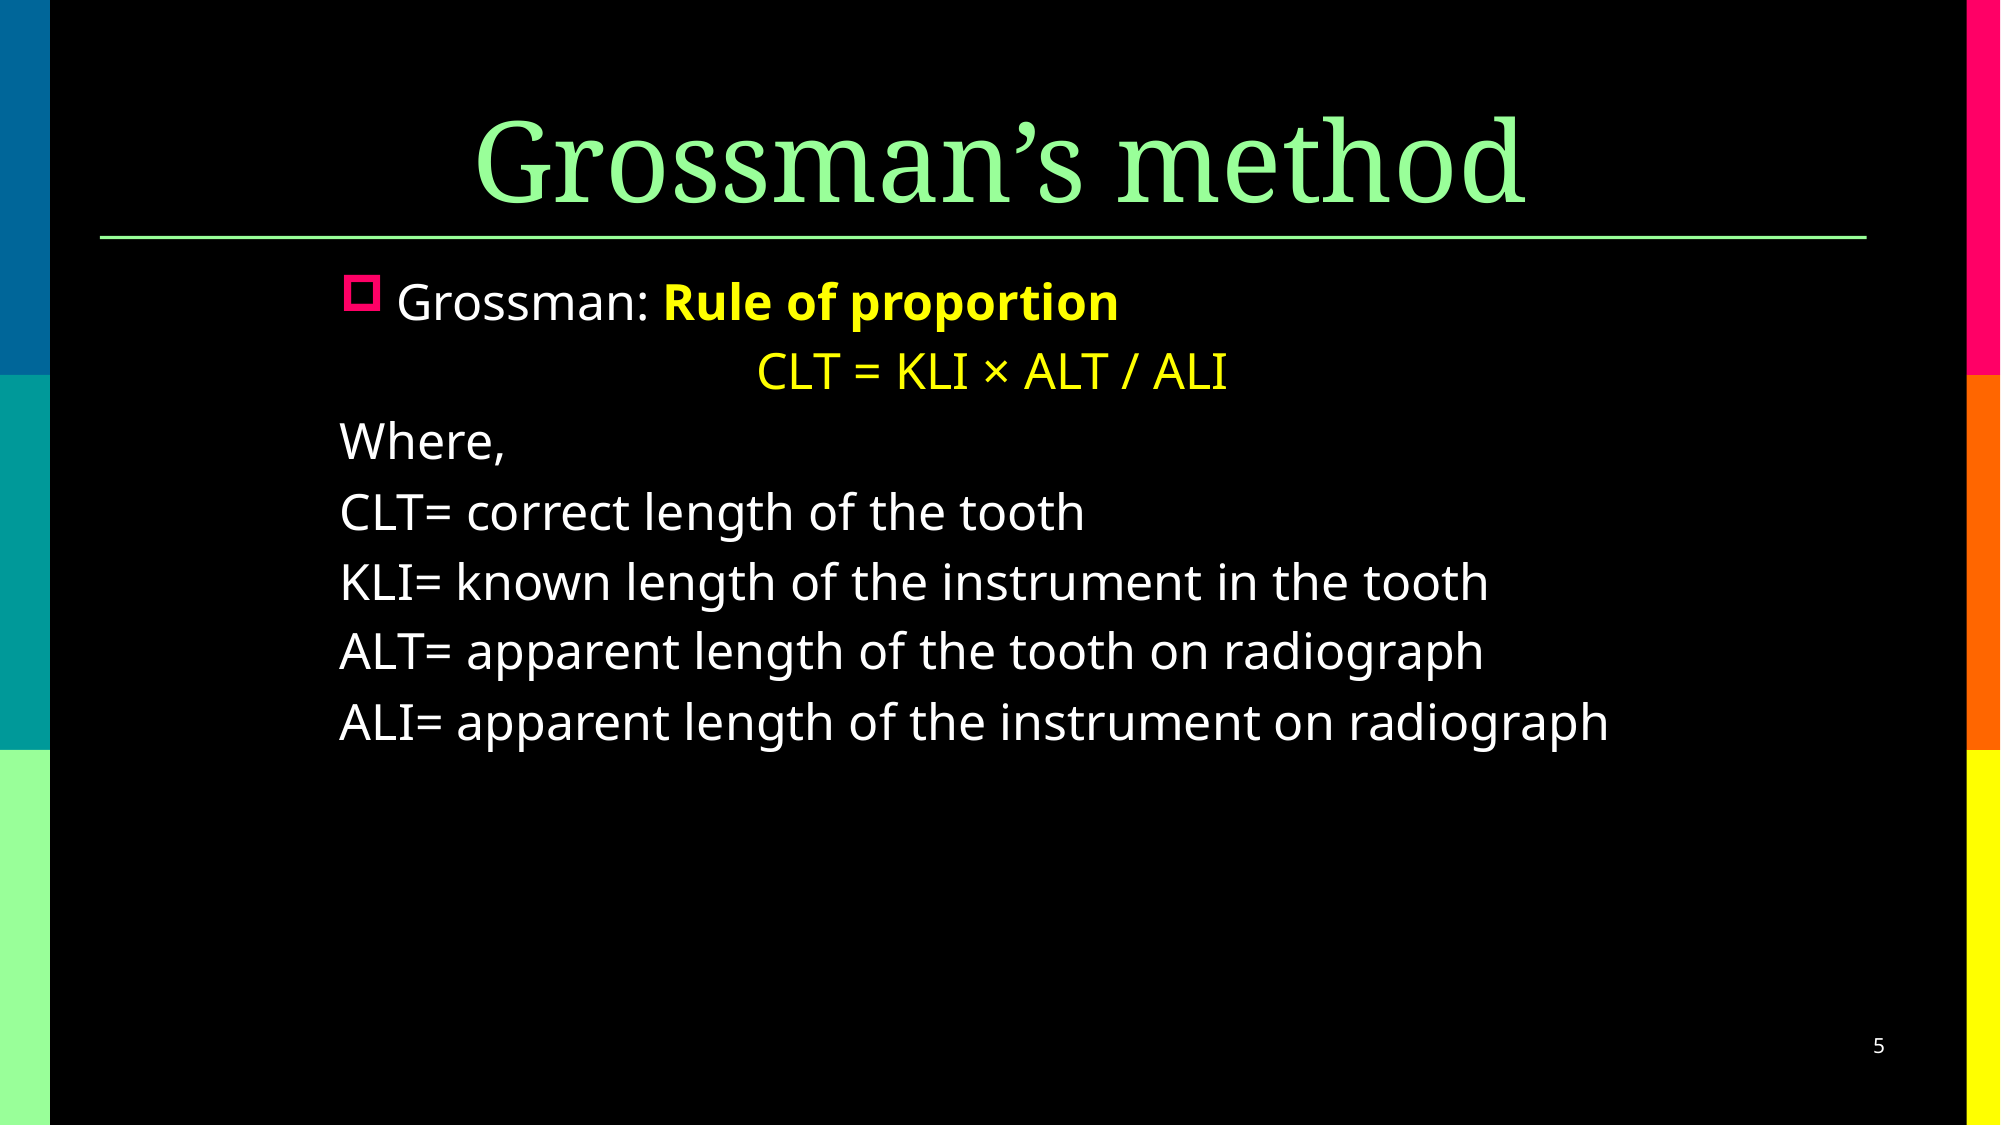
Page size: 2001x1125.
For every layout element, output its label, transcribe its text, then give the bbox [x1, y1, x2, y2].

list Grossman: Rule of proportion CLT = KLI × ALT / ALI Where, CLT= correct length of the tooth KLI= known length of the instrument in the tooth ALT= apparent length of the tooth on radiograph ALI= apparent length of the instrument on radiograph [324, 262, 1713, 1125]
title Grossman’s method [99, 45, 1900, 233]
slide_number 5 [1713, 1024, 1901, 1101]
